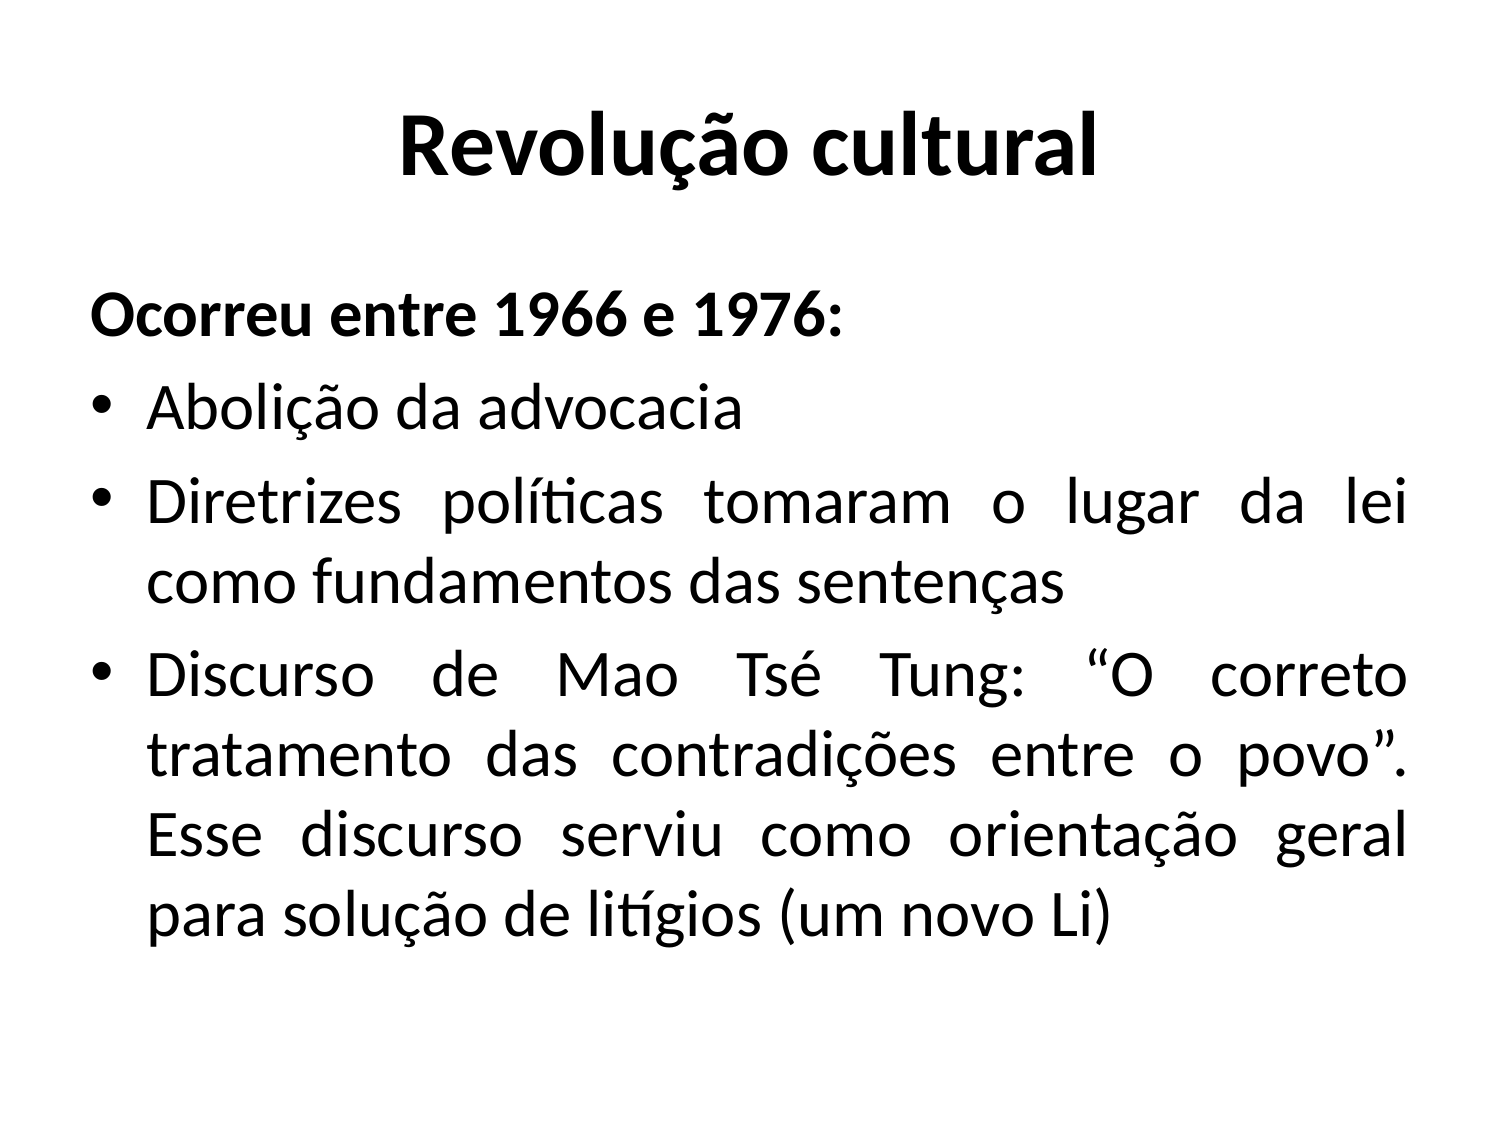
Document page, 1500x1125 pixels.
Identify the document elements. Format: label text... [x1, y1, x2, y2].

title Revolução cultural [75, 45, 1425, 233]
list Ocorreu entre 1966 e 1976: Abolição da advocacia Diretrizes políticas tomaram o lugar da lei como fundamentos das sentenças Discurso de Mao Tsé Tung: “O correto tratamento das contradições entre o povo”. Esse discurso serviu como orientação geral para solução de litígios (um novo Li) [75, 262, 1425, 1005]
